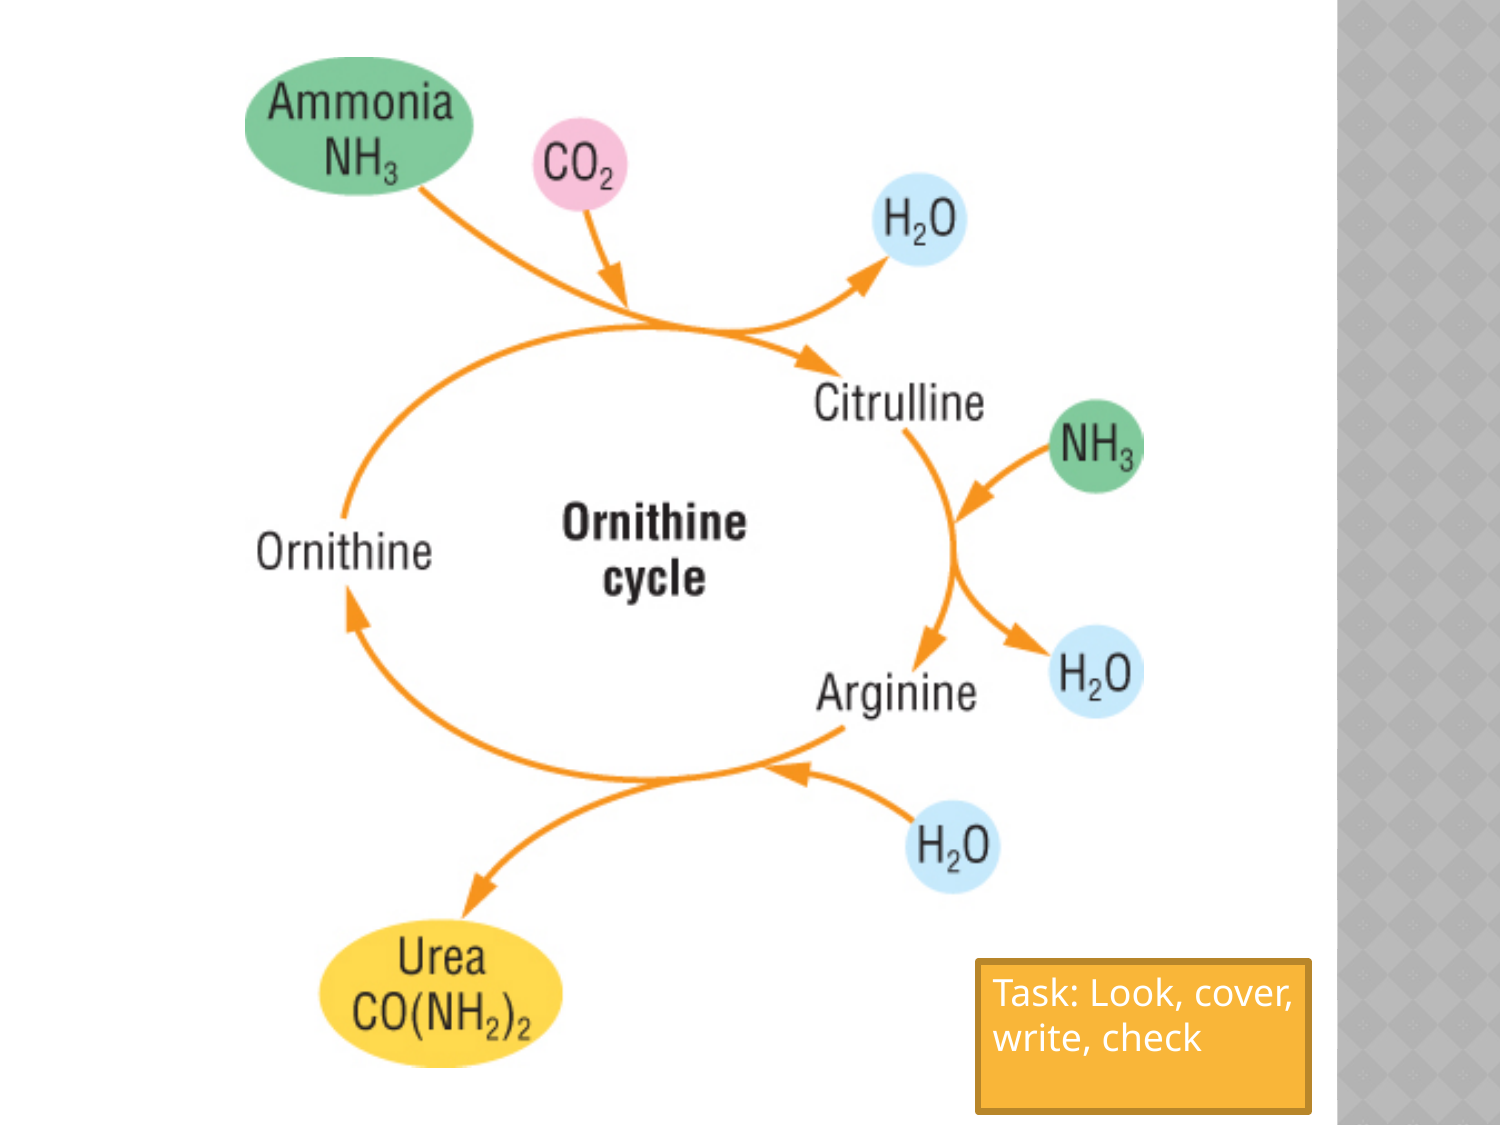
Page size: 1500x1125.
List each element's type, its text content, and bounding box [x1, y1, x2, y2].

picture [245, 56, 1144, 1069]
text_box Task: Look, cover, write, check [975, 958, 1312, 1115]
